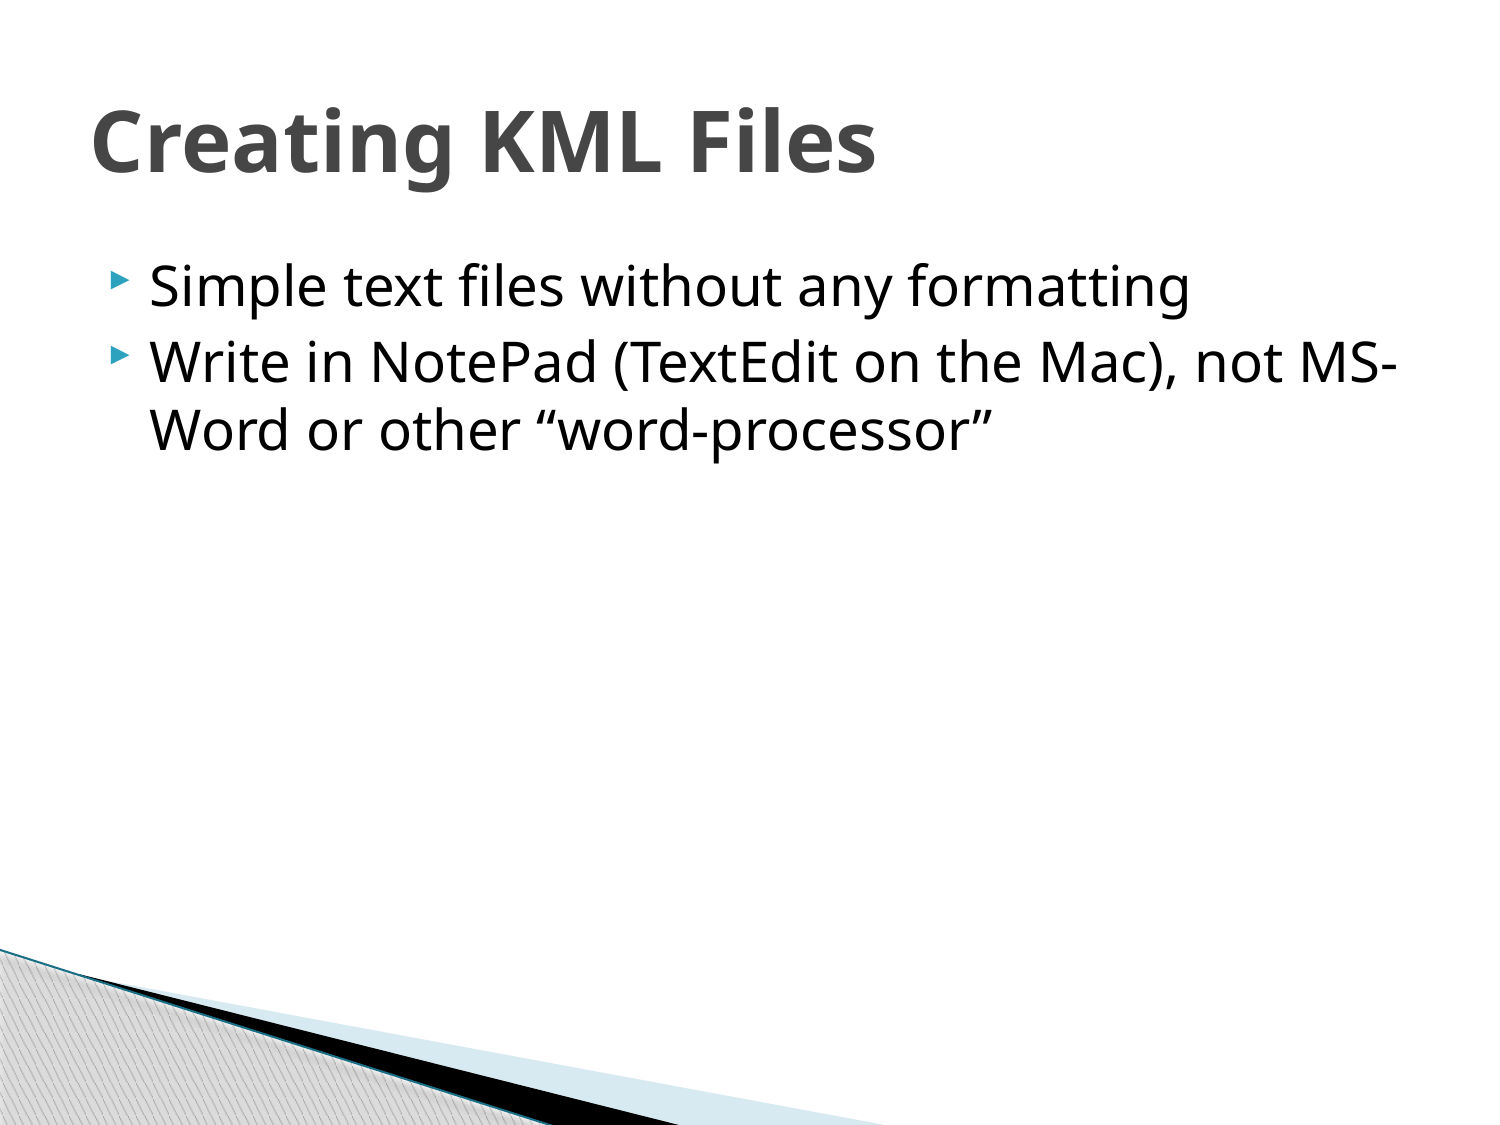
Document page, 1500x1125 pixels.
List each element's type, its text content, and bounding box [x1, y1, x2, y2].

list Simple text files without any formatting Write in NotePad (TextEdit on the Mac), not MS-Word or other “word-processor” [75, 243, 1425, 986]
title Creating KML Files [75, 45, 1425, 233]
